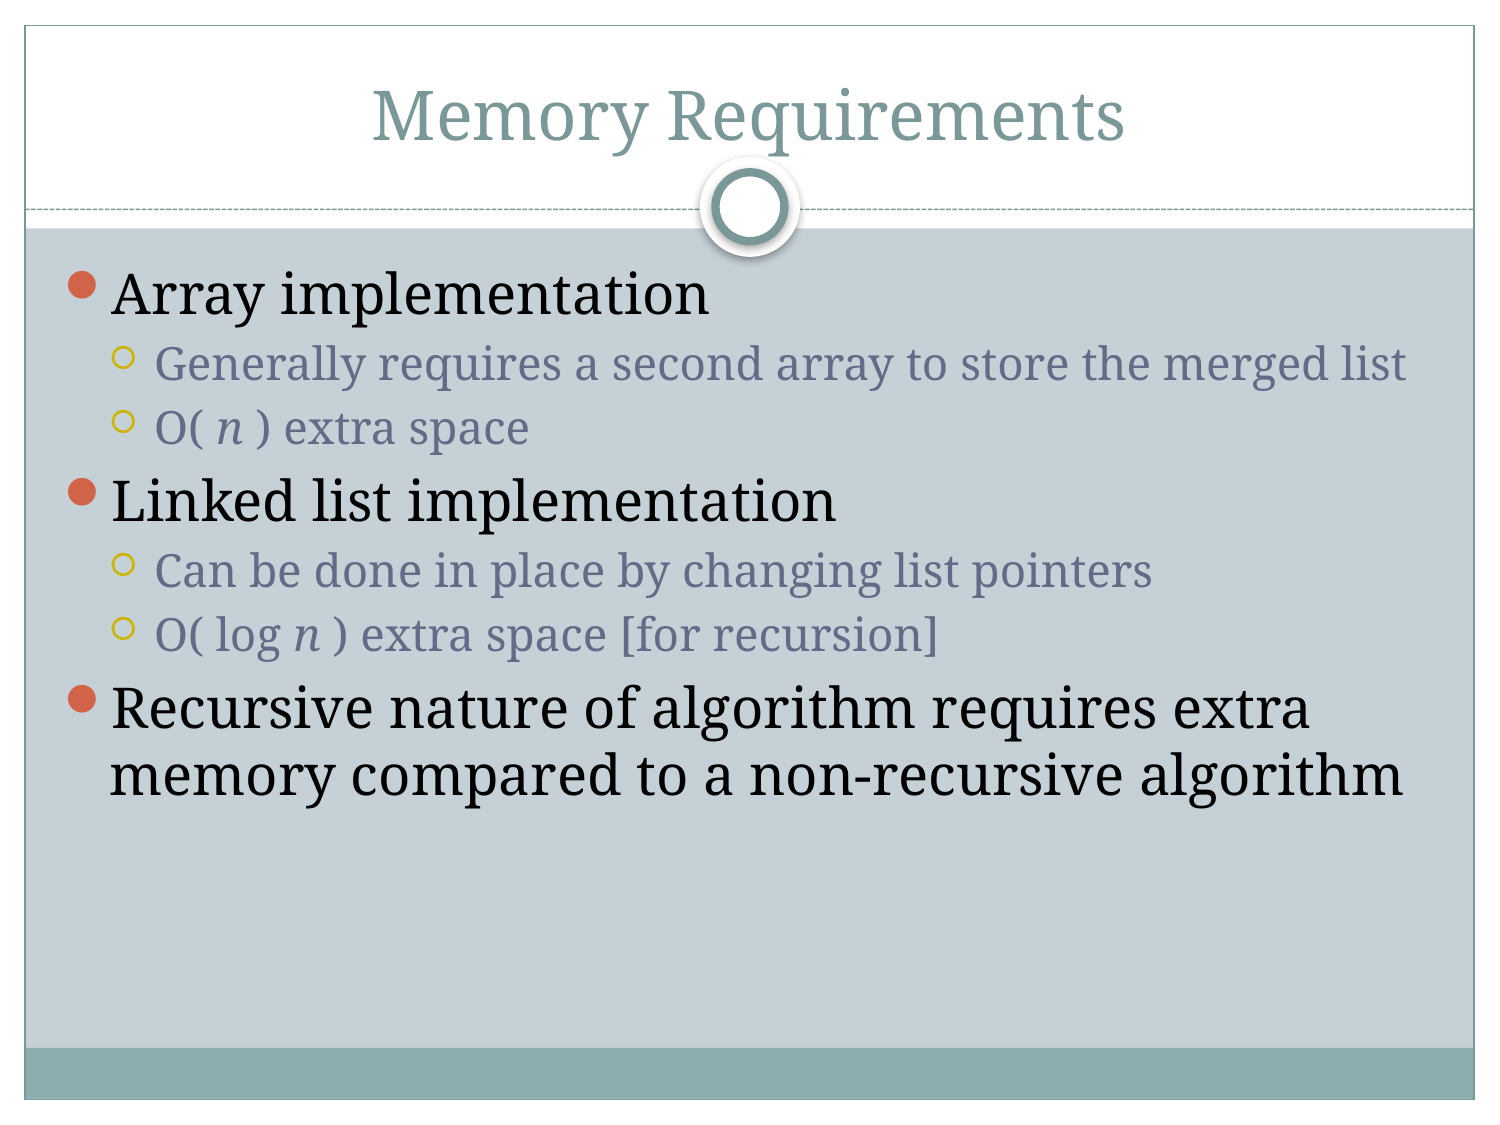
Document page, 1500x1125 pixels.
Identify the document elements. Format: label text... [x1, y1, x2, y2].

list Array implementation Generally requires a second array to store the merged list O( n ) extra space Linked list implementation Can be done in place by changing list pointers O( log n ) extra space [for recursion] Recursive nature of algorithm requires extra memory compared to a non-recursive algorithm [49, 250, 1445, 1001]
title Memory Requirements [49, 37, 1450, 162]
